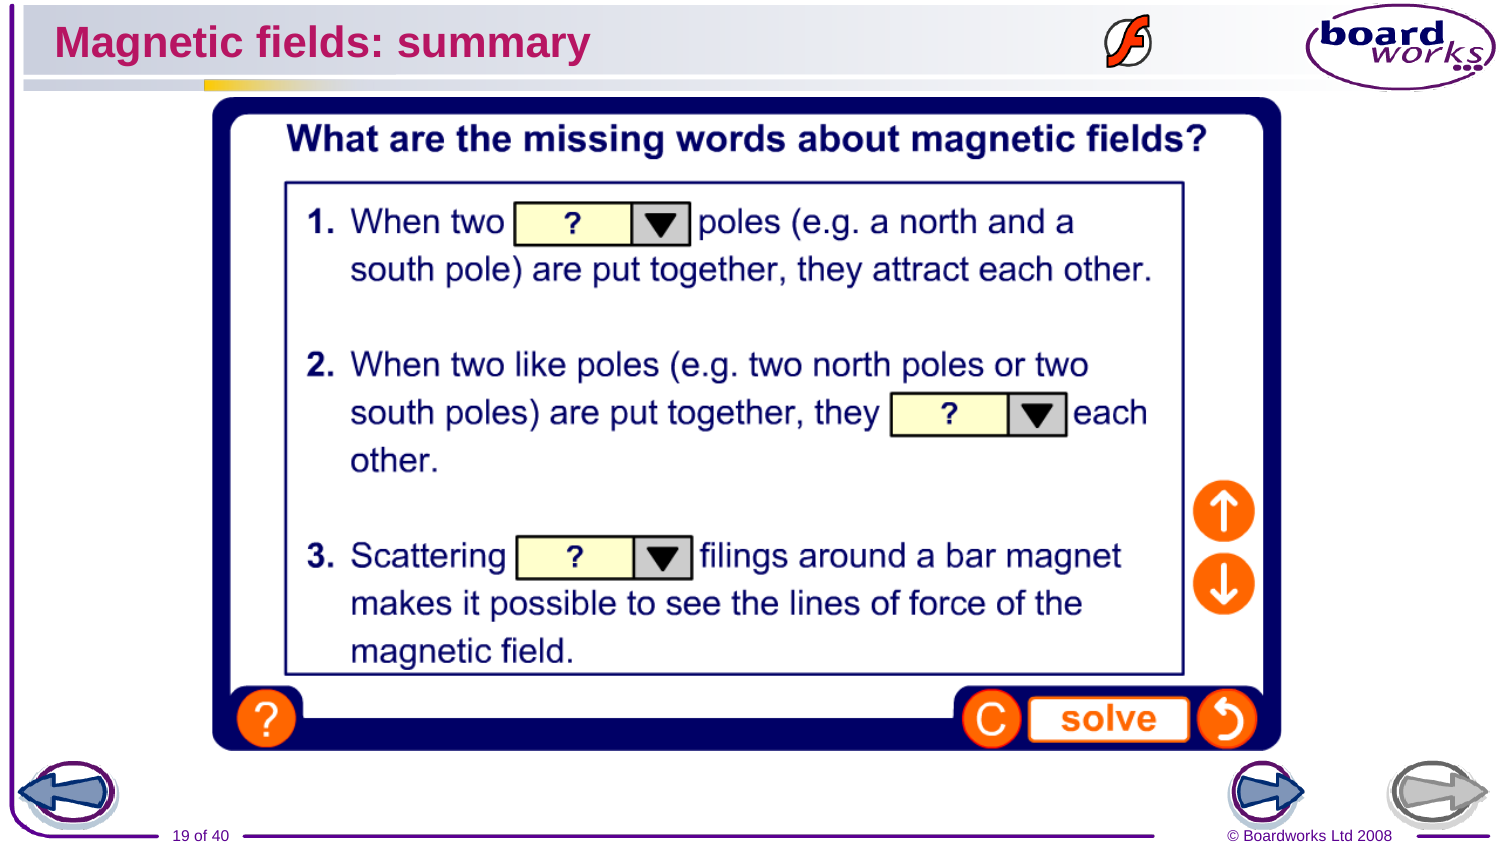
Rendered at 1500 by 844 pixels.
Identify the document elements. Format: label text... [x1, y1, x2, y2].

picture [0, 0, 1500, 844]
title Magnetic fields: summary [39, 6, 1228, 75]
